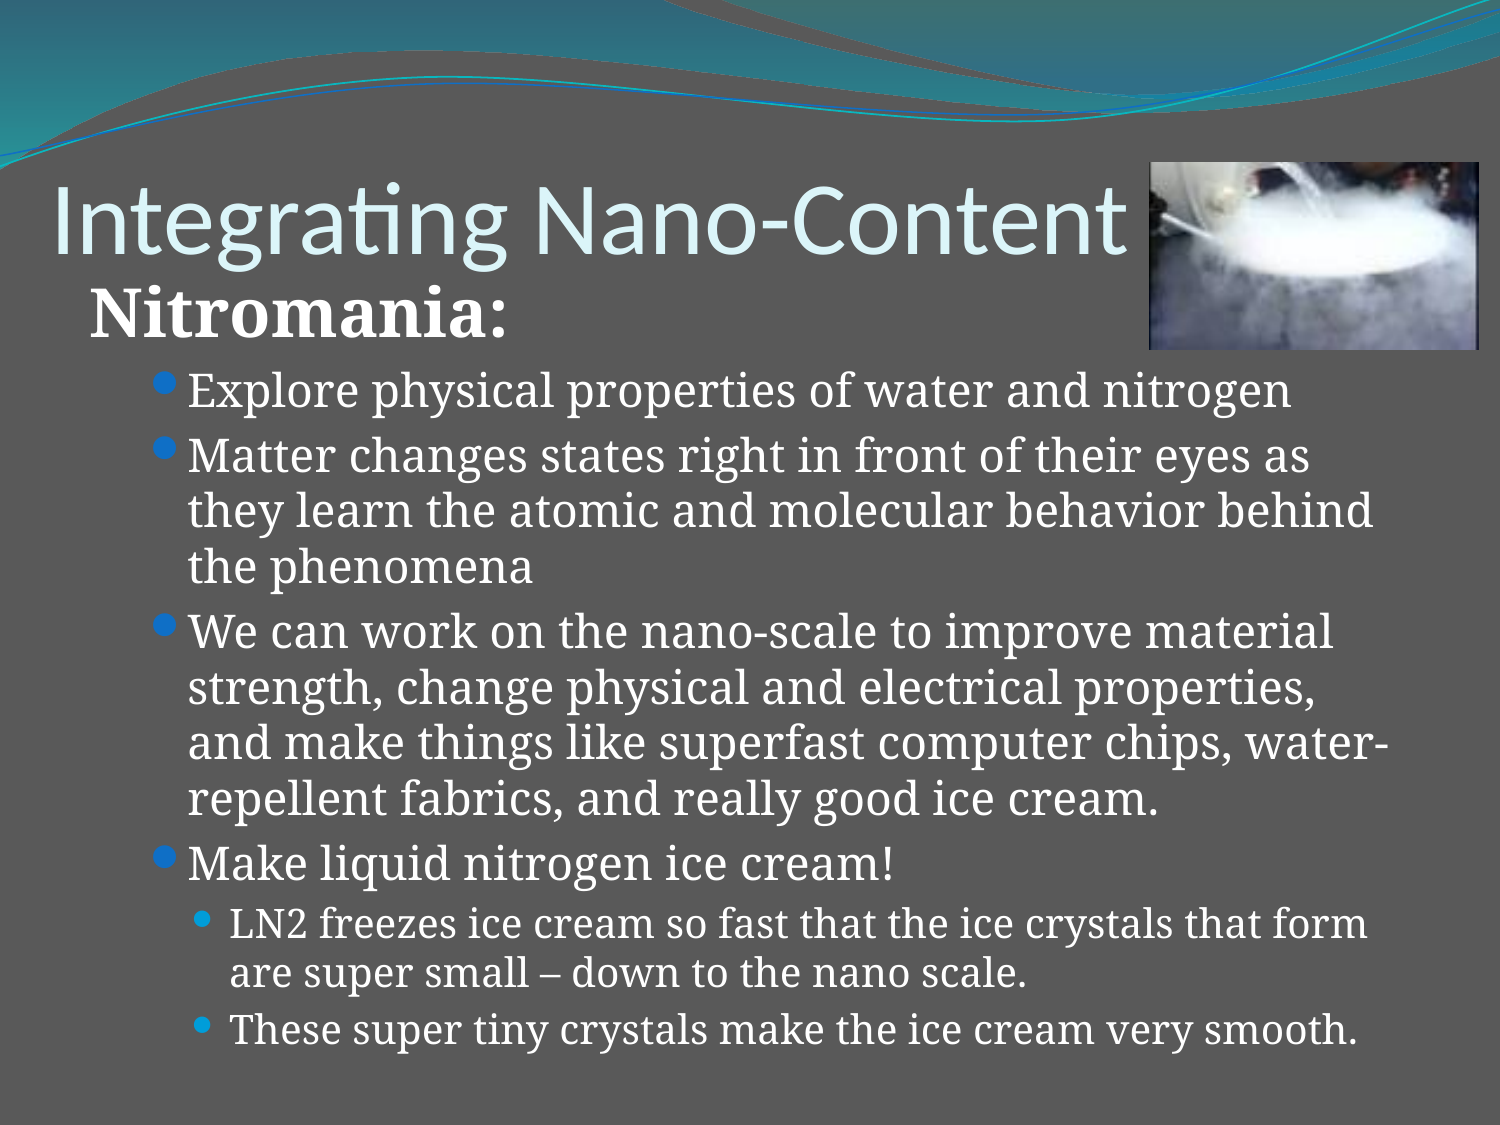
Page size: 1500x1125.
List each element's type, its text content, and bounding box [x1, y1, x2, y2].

picture [1149, 162, 1479, 351]
list Nitromania: Explore physical properties of water and nitrogen Matter changes states right in front of their eyes as they learn the atomic and molecular behavior behind the phenomena We can work on the nano-scale to improve material strength, change physical and electrical properties, and make things like superfast computer chips, water-repellent fabrics, and really good ice cream. Make liquid nitrogen ice cream! LN2 freezes ice cream so fast that the ice crystals that form are super small – down to the nano scale. These super tiny crystals make the ice cream very smooth. [75, 262, 1425, 1075]
title Integrating Nano-Content [50, 87, 1400, 275]
